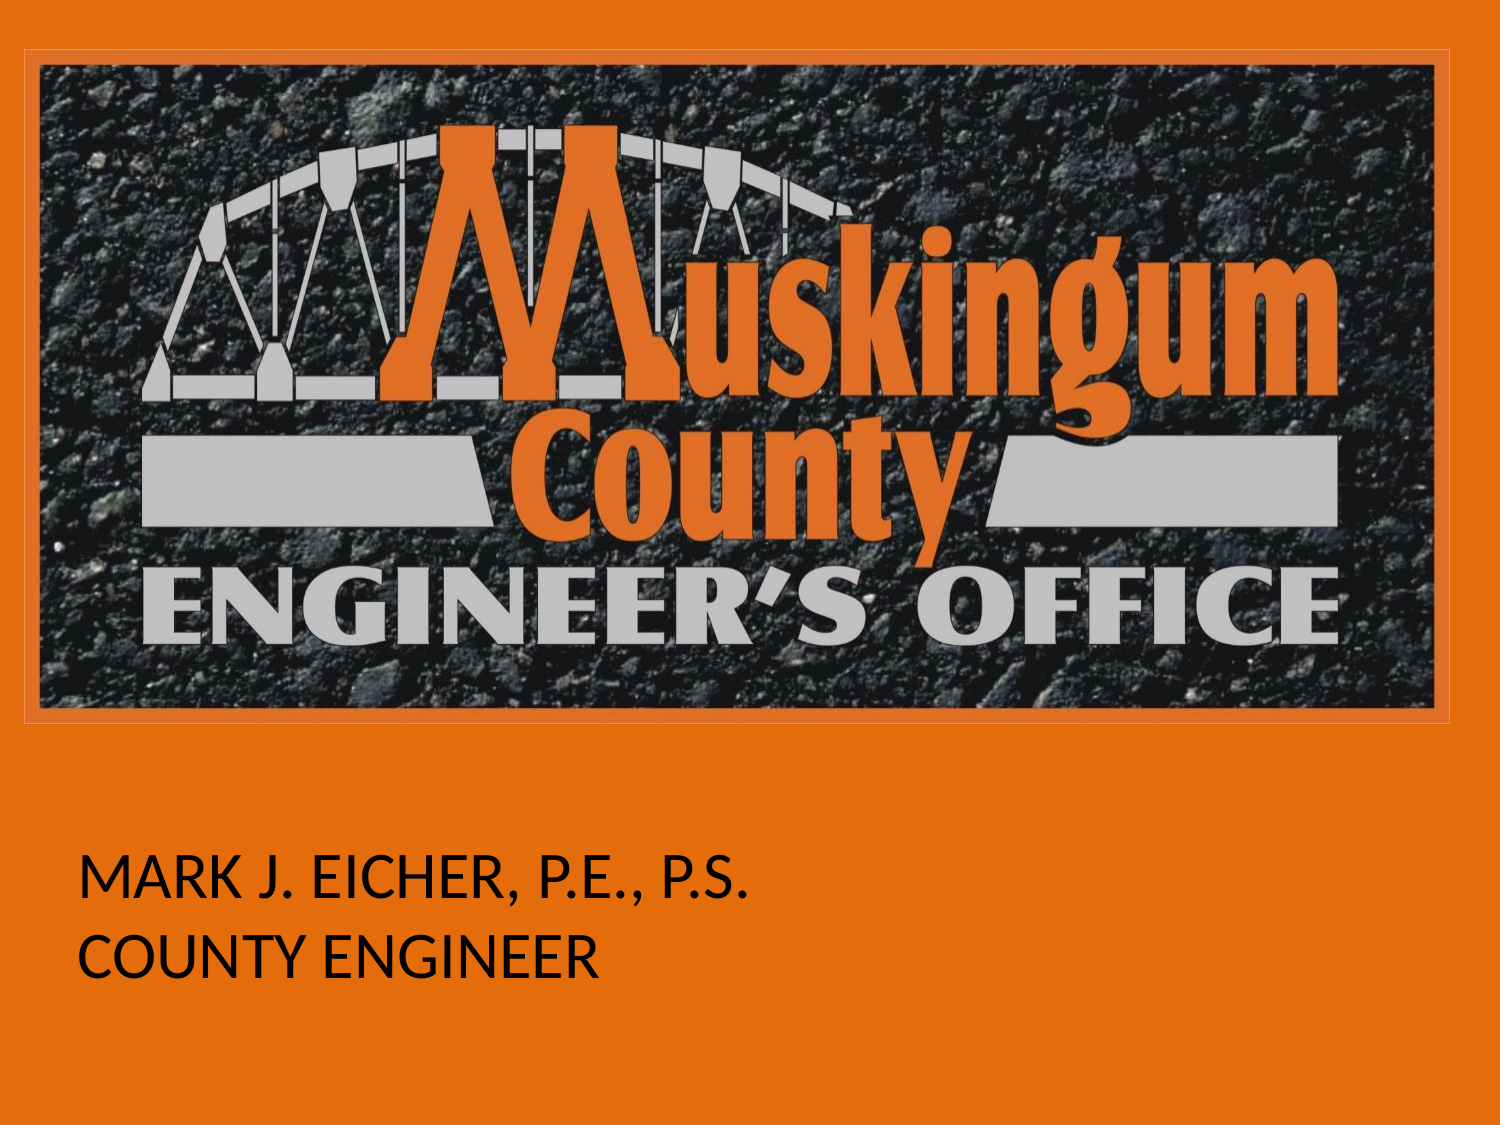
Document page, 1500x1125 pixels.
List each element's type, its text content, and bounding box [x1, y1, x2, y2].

text_box MARK J. EICHER, P.E., P.S. COUNTY ENGINEER [62, 824, 1425, 1000]
picture [24, 49, 1451, 724]
